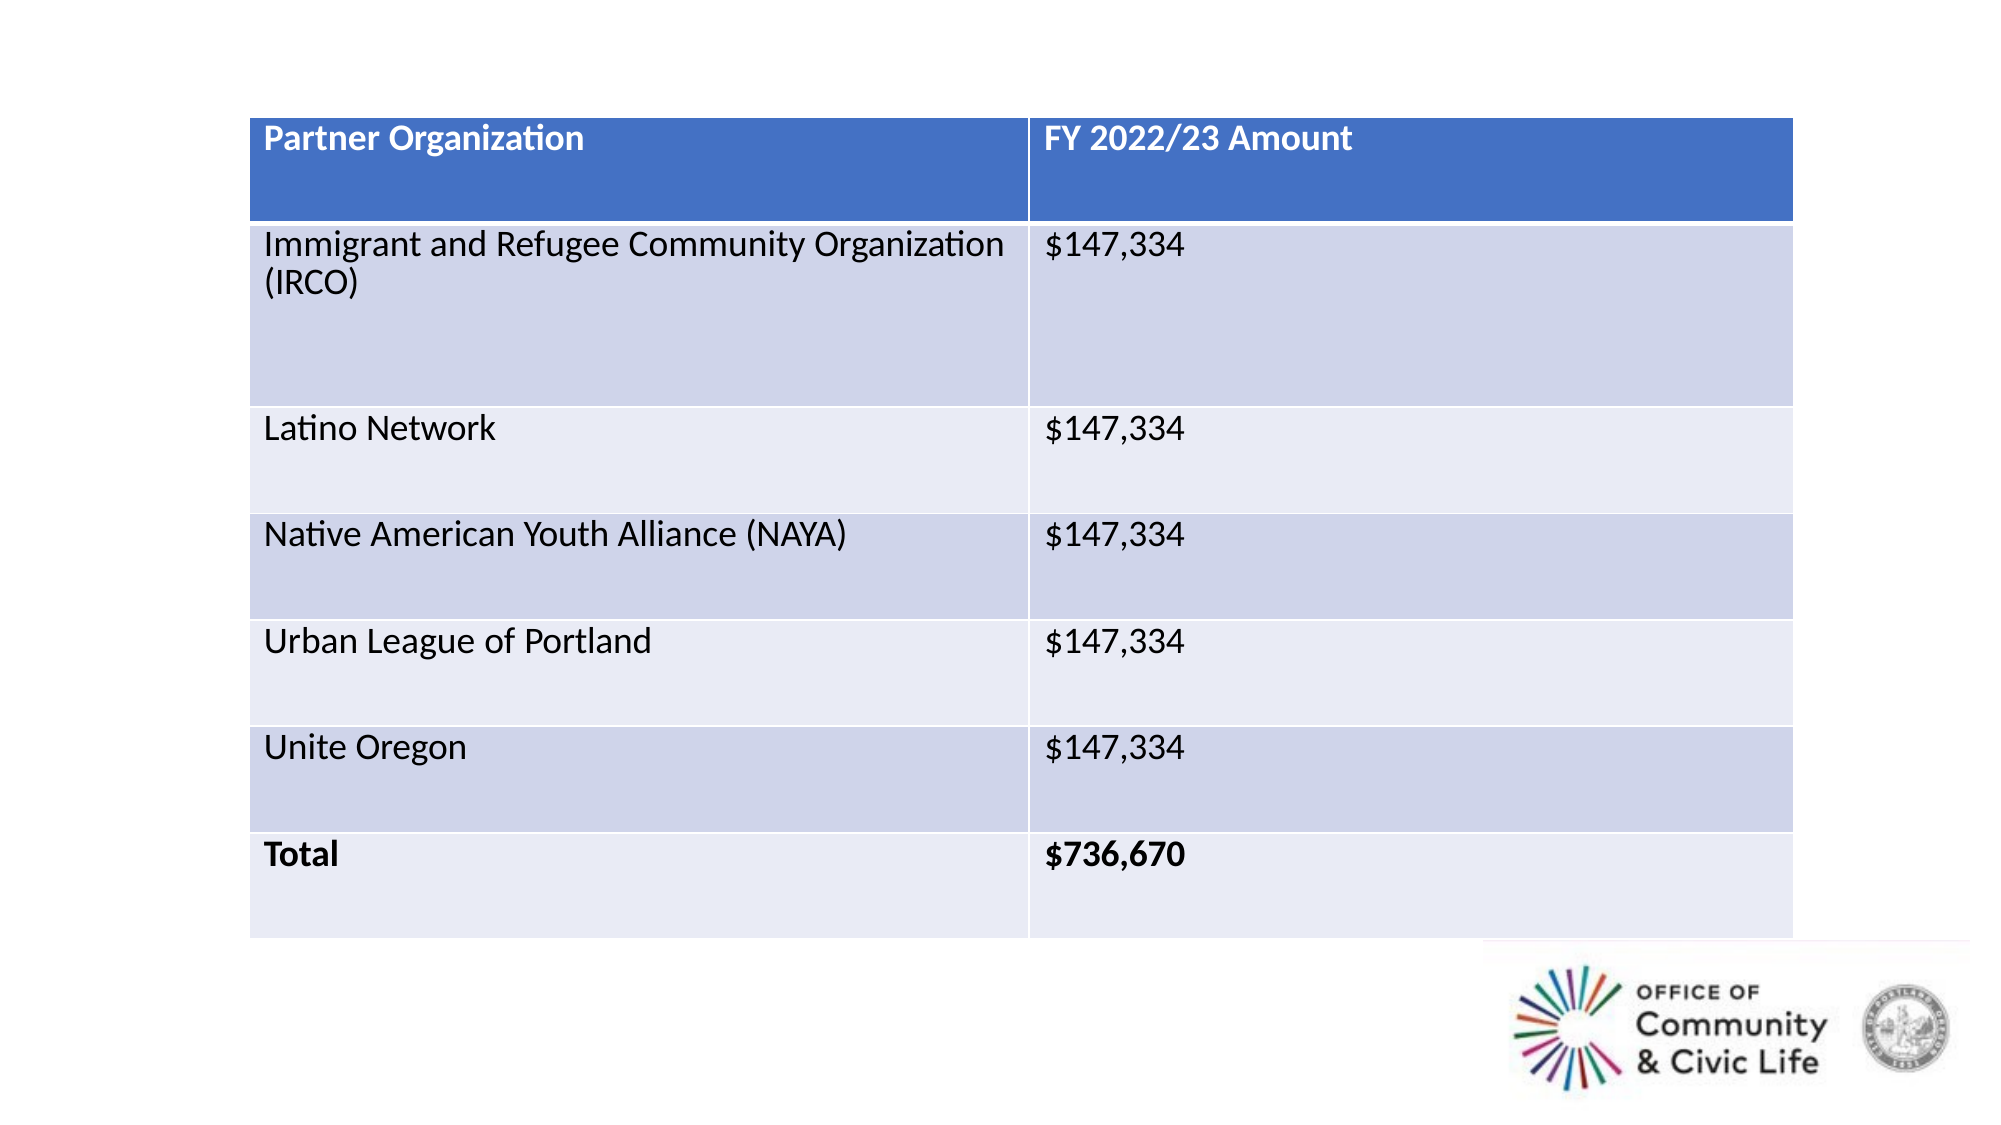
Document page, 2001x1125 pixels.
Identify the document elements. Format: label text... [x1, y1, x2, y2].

table_cell Total [250, 834, 1028, 938]
table_header FY 2022/23 Amount [1030, 118, 1793, 221]
table_cell Unite Oregon [250, 727, 1028, 832]
picture [1483, 940, 1970, 1111]
table_cell $147,334 [1030, 621, 1793, 725]
table_cell Urban League of Portland [250, 621, 1028, 725]
table_cell $736,670 [1030, 834, 1793, 938]
table_header Partner Organization [250, 118, 1028, 221]
table_cell Immigrant and Refugee Community Organization (IRCO) [250, 226, 1028, 406]
table_cell Latino Network [250, 408, 1028, 513]
table_cell $147,334 [1030, 226, 1793, 406]
table_cell $147,334 [1030, 514, 1793, 619]
table_cell $147,334 [1030, 408, 1793, 513]
table_cell $147,334 [1030, 727, 1793, 832]
table_cell Native American Youth Alliance (NAYA) [250, 514, 1028, 619]
